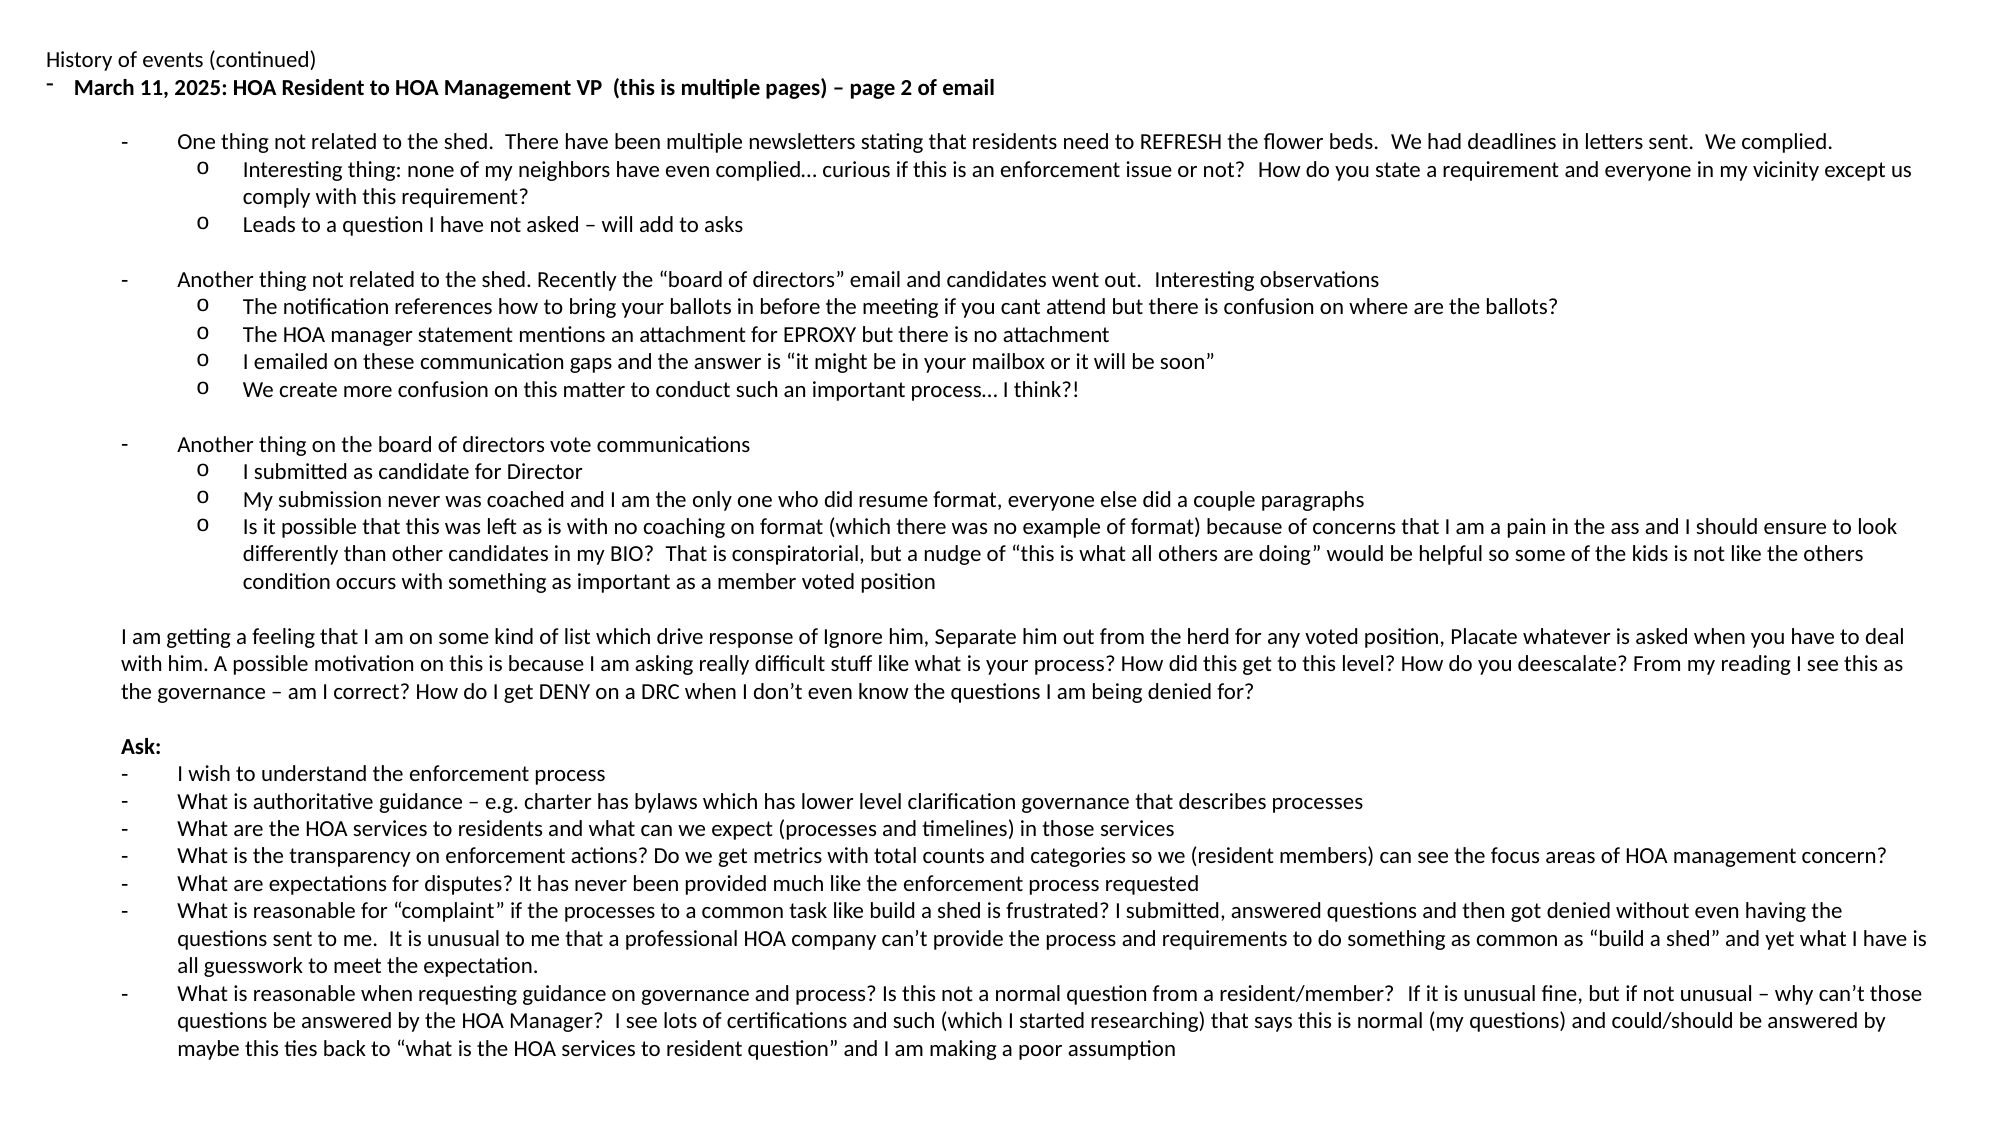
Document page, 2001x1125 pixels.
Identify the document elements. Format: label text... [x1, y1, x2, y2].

text_box History of events (continued) March 11, 2025: HOA Resident to HOA Management VP (this is multiple pages) – page 2 of email One thing not related to the shed. There have been multiple newsletters stating that residents need to REFRESH the flower beds. We had deadlines in letters sent. We complied. Interesting thing: none of my neighbors have even complied… curious if this is an enforcement issue or not? How do you state a requirement and everyone in my vicinity except us comply with this requirement? Leads to a question I have not asked – will add to asks Another thing not related to the shed. Recently the “board of directors” email and candidates went out. Interesting observations The notification references how to bring your ballots in before the meeting if you cant attend but there is confusion on where are the ballots? The HOA manager statement mentions an attachment for EPROXY but there is no attachment I emailed on these communication gaps and the answer is “it might be in your mailbox or it will be soon” We create more confusion on this matter to conduct such an important process… I think?! Another thing on the board of directors vote communications I submitted as candidate for Director My submission never was coached and I am the only one who did resume format, everyone else did a couple paragraphs Is it possible that this was left as is with no coaching on format (which there was no example of format) because of concerns that I am a pain in the ass and I should ensure to look differently than other candidates in my BIO? That is conspiratorial, but a nudge of “this is what all others are doing” would be helpful so some of the kids is not like the others condition occurs with something as important as a member voted position I am getting a feeling that I am on some kind of list which drive response of Ignore him, Separate him out from the herd for any voted position, Placate whatever is asked when you have to deal with him. A possible motivation on this is because I am asking really difficult stuff like what is your process? How did this get to this level? How do you deescalate? From my reading I see this as the governance – am I correct? How do I get DENY on a DRC when I don’t even know the questions I am being denied for? Ask: I wish to understand the enforcement process What is authoritative guidance – e.g. charter has bylaws which has lower level clarification governance that describes processes What are the HOA services to residents and what can we expect (processes and timelines) in those services What is the transparency on enforcement actions? Do we get metrics with total counts and categories so we (resident members) can see the focus areas of HOA management concern? What are expectations for disputes? It has never been provided much like the enforcement process requested What is reasonable for “complaint” if the processes to a common task like build a shed is frustrated? I submitted, answered questions and then got denied without even having the questions sent to me. It is unusual to me that a professional HOA company can’t provide the process and requirements to do something as common as “build a shed” and yet what I have is all guesswork to meet the expectation. What is reasonable when requesting guidance on governance and process? Is this not a normal question from a resident/member? If it is unusual fine, but if not unusual – why can’t those questions be answered by the HOA Manager? I see lots of certifications and such (which I started researching) that says this is normal (my questions) and could/should be answered by maybe this ties back to “what is the HOA services to resident question” and I am making a poor assumption [31, 37, 1947, 1096]
